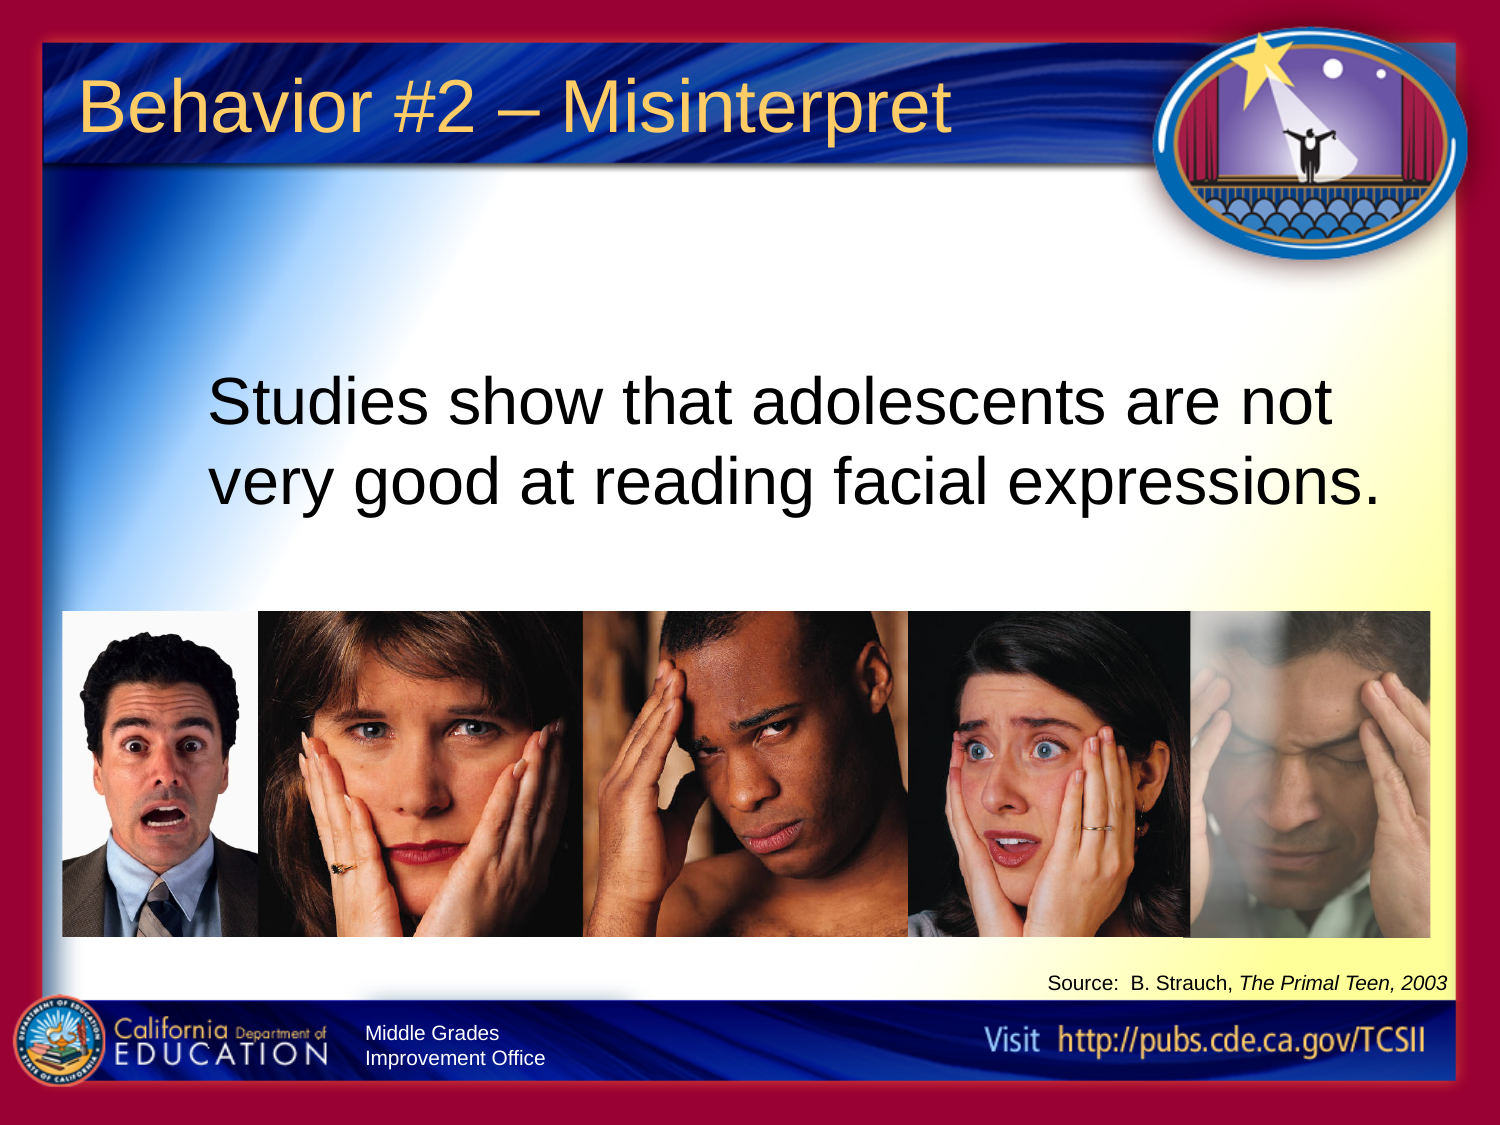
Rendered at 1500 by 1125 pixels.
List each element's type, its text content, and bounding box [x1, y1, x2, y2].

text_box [62, 611, 1431, 938]
title Behavior #2 – Misinterpret [62, 50, 1163, 163]
picture [0, 0, 1500, 1125]
list Studies show that adolescents are not very good at reading facial expressions. [137, 350, 1400, 600]
text_box Source: B. Strauch, The Primal Teen, 2003 [962, 962, 1463, 1003]
